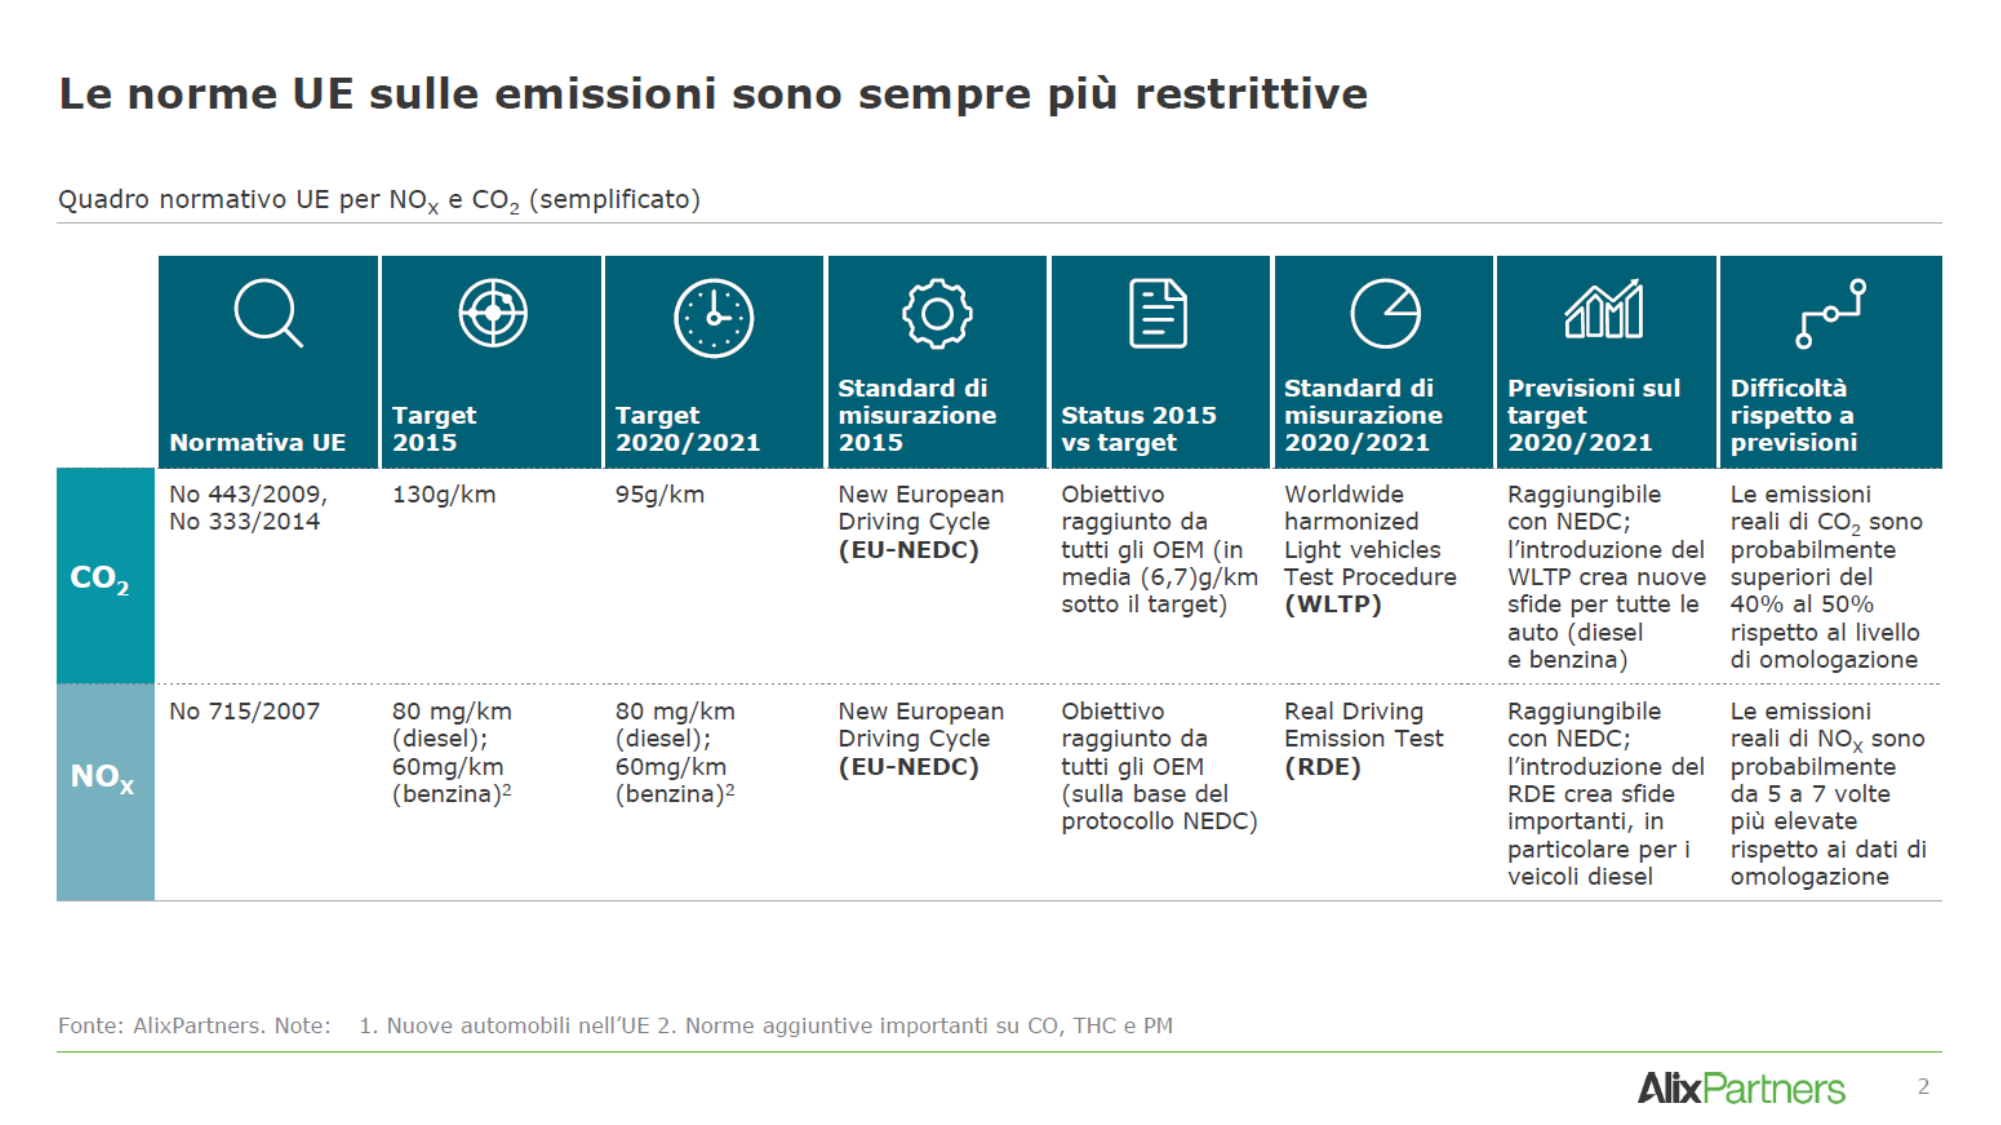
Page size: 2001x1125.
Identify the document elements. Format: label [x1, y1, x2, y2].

list [0, 0, 1998, 1125]
